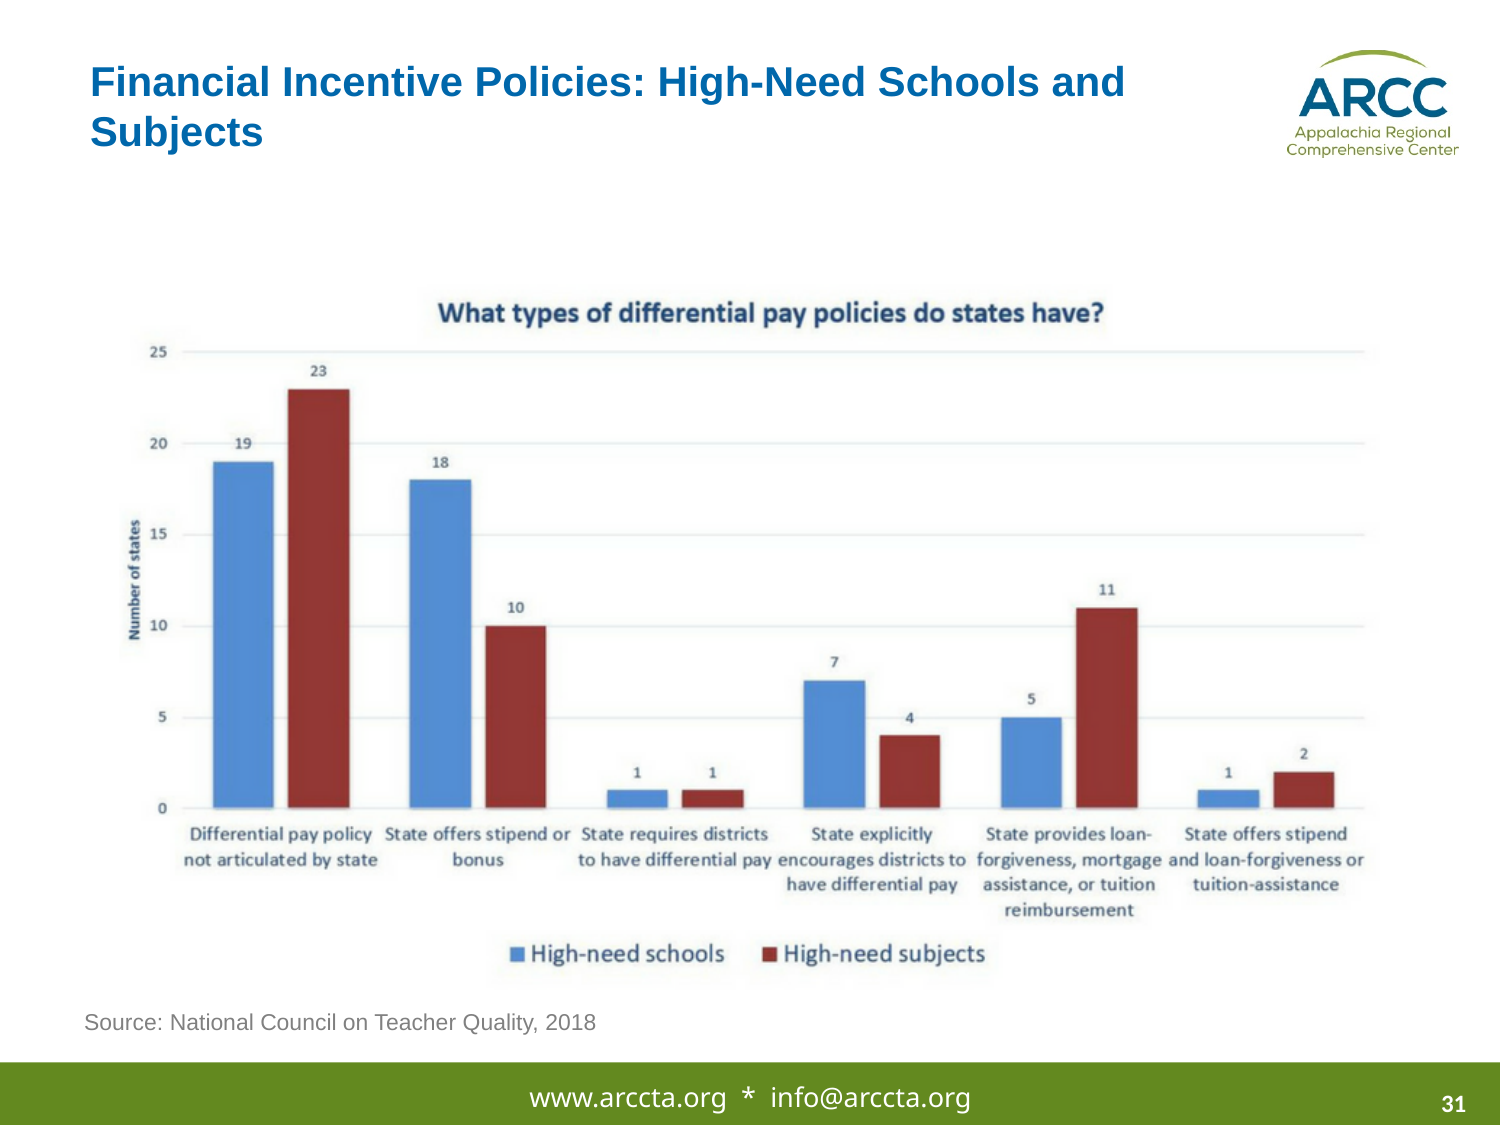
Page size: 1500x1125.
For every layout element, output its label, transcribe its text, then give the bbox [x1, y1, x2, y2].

title Financial Incentive Policies: High-Need Schools and Subjects [74, 44, 1288, 163]
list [118, 262, 1382, 1006]
text_box [87, 149, 1438, 997]
text_box Source: National Council on Teacher Quality, 2018 [69, 999, 1257, 1043]
picture [1288, 50, 1459, 158]
